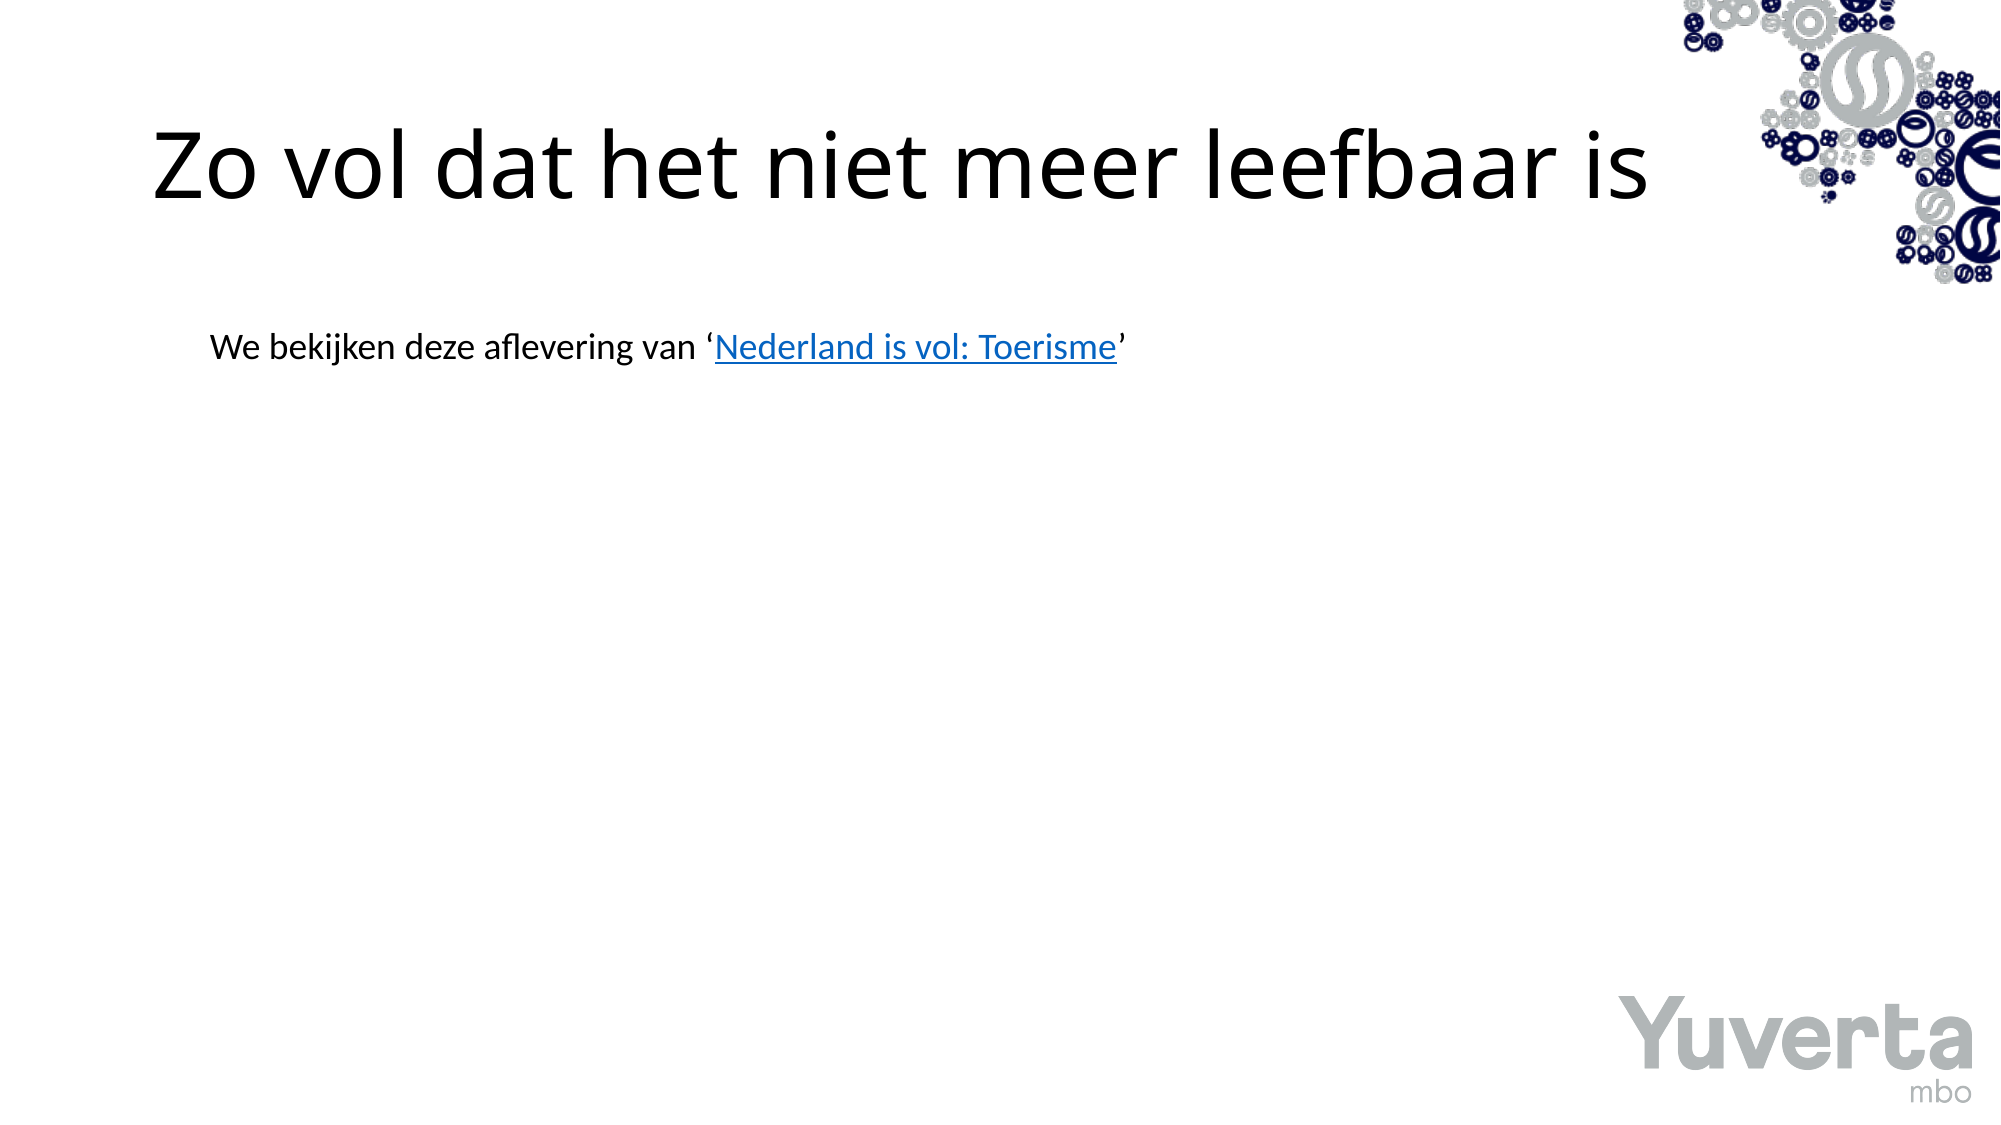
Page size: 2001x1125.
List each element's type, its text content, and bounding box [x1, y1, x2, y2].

picture [0, 0, 2000, 1125]
title Zo vol dat het niet meer leefbaar is [137, 59, 1863, 278]
text_box We bekijken deze aflevering van ‘Nederland is vol: Toerisme’ [195, 314, 1457, 375]
